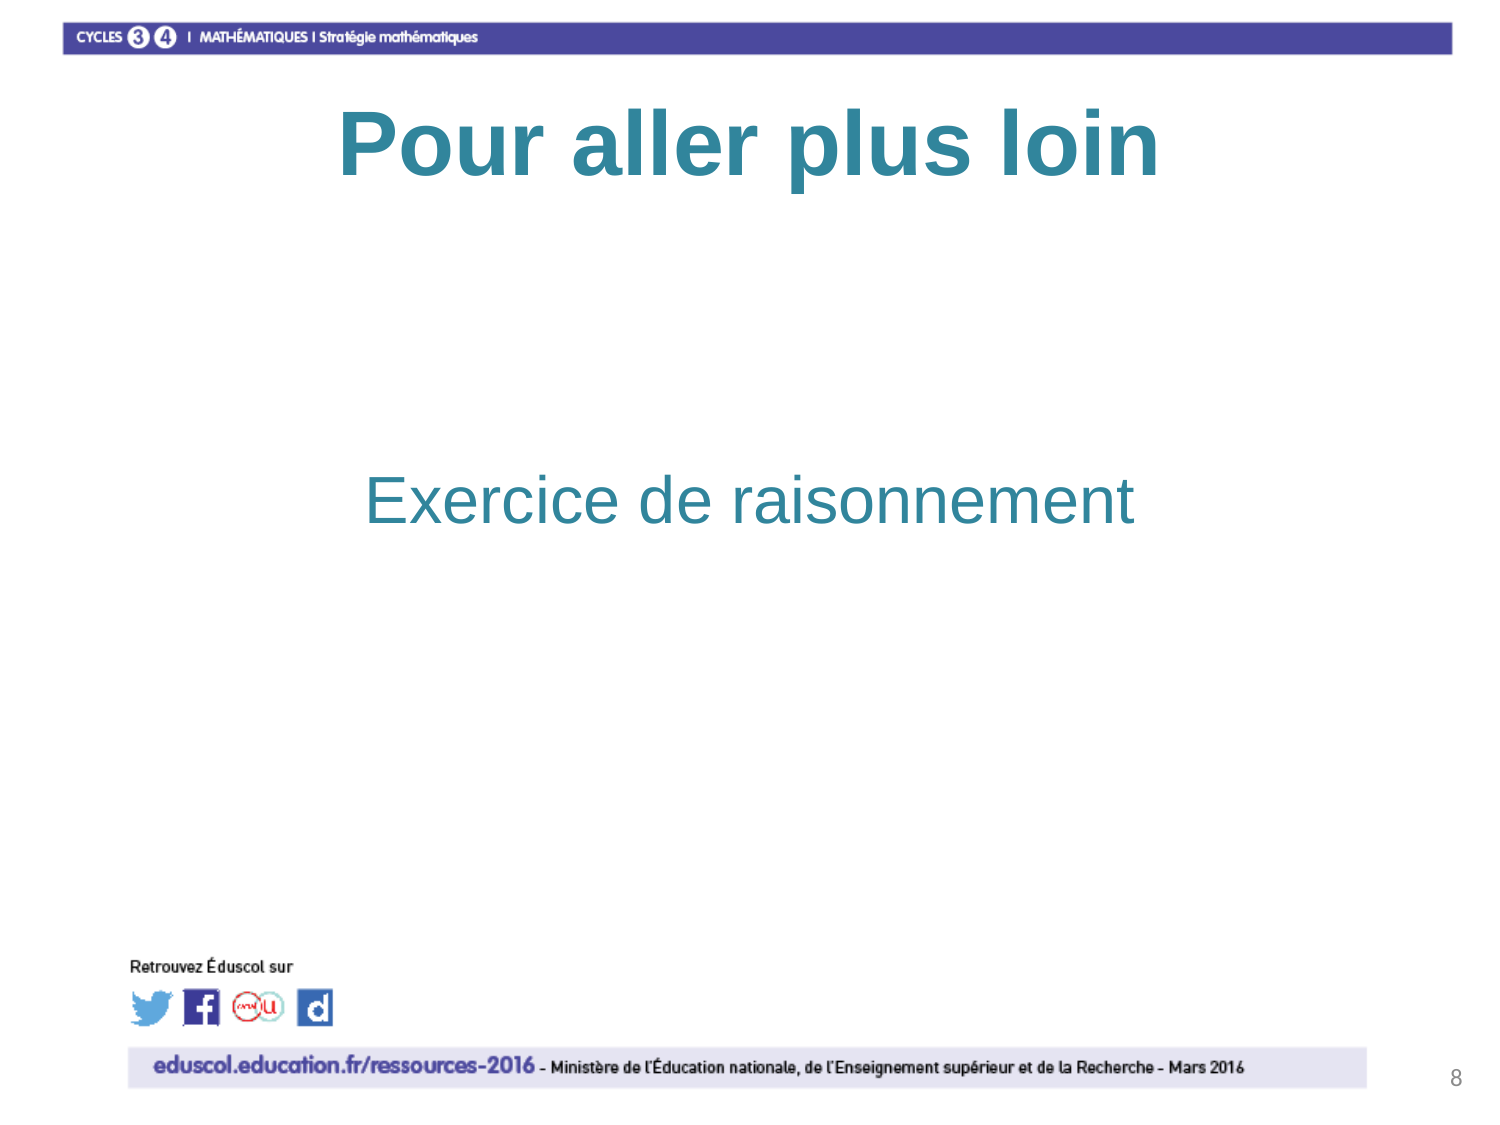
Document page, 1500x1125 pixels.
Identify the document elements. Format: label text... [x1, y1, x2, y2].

picture [29, 0, 1489, 76]
slide_number 8 [1440, 1046, 1478, 1107]
title Pour aller plus loin [75, 83, 1425, 233]
picture [64, 940, 1436, 1105]
list Exercice de raisonnement [75, 262, 1425, 787]
